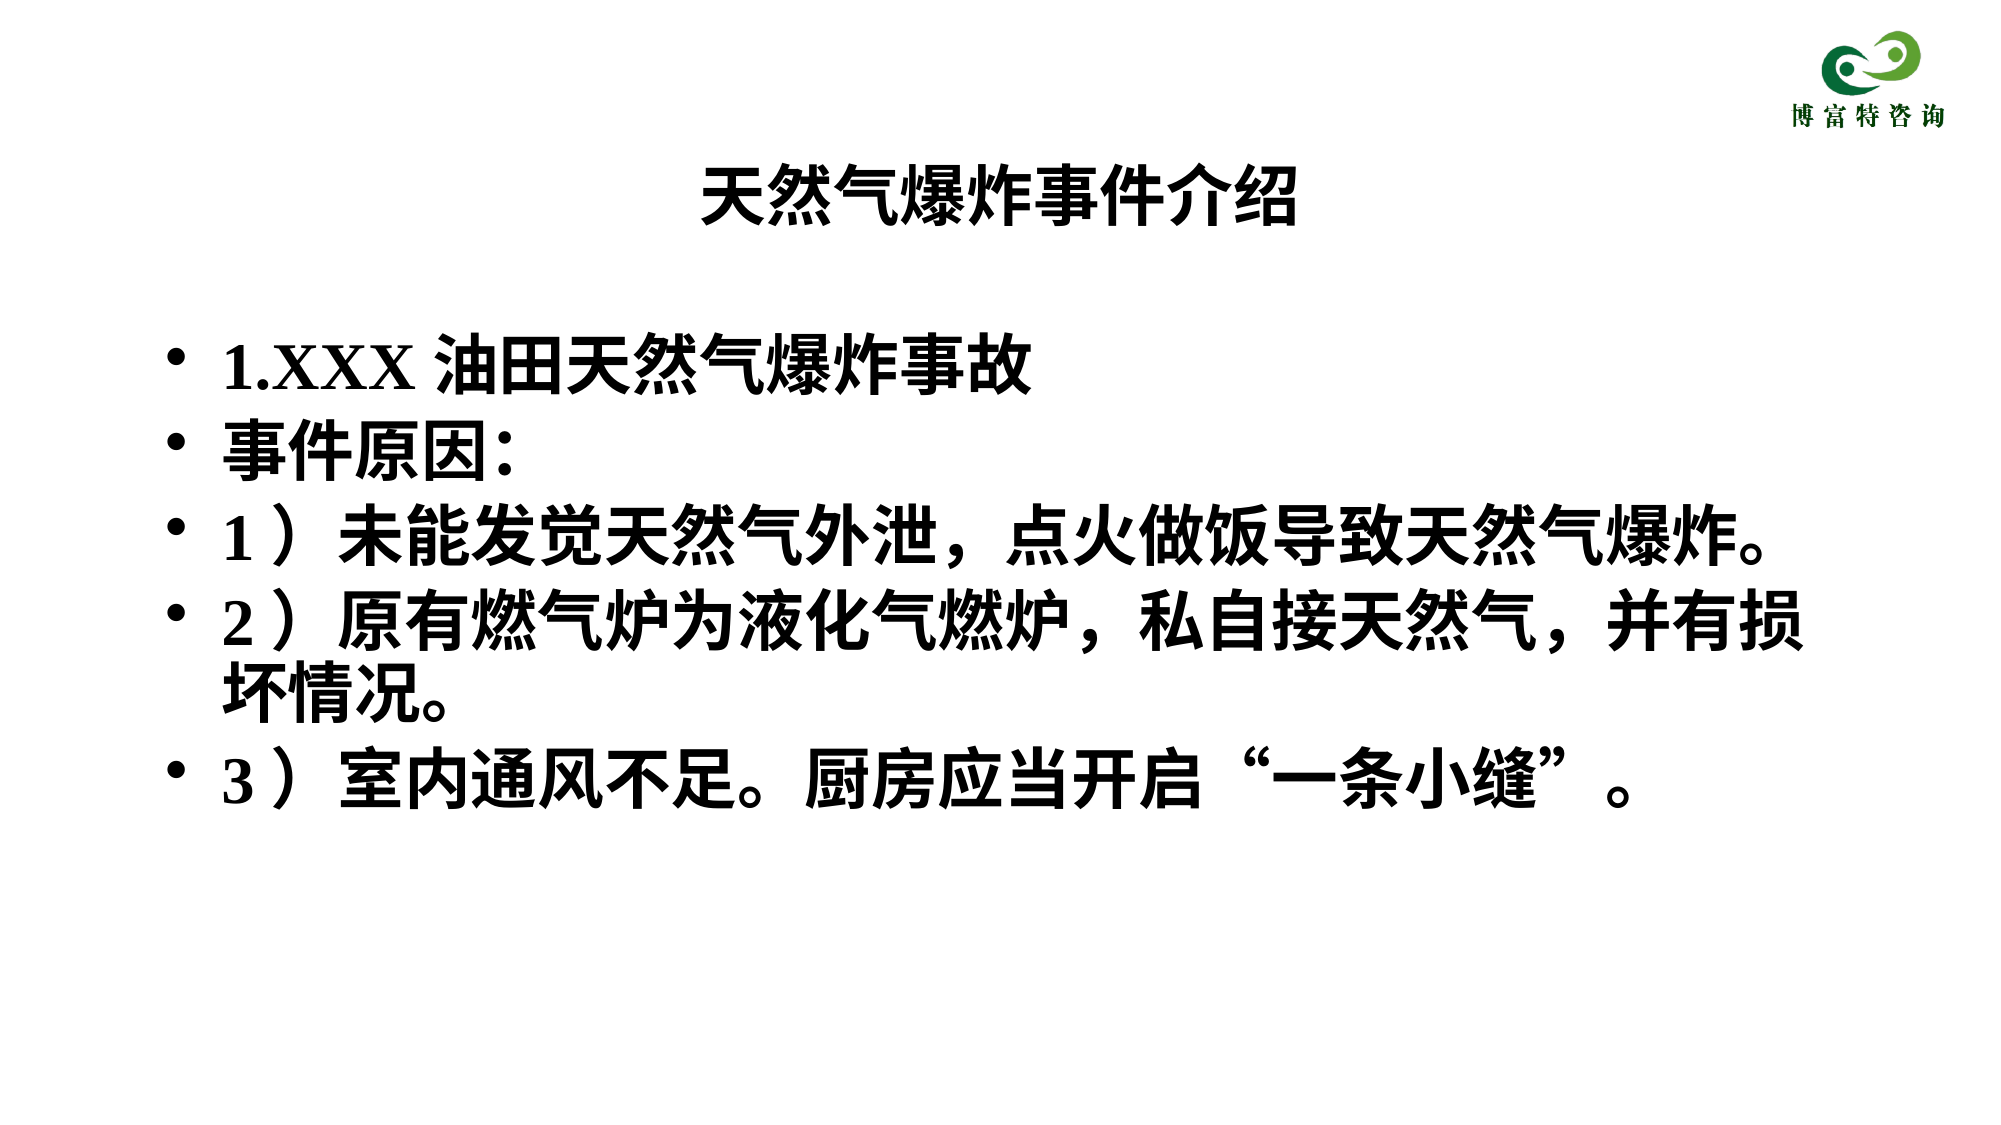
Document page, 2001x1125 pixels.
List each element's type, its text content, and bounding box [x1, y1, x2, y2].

picture [1772, 30, 1969, 131]
title 天然气爆炸事件介绍 [149, 99, 1851, 288]
list 1.XXX油田天然气爆炸事故 事件原因： 1）未能发觉天然气外泄，点火做饭导致天然气爆炸。 2）原有燃气炉为液化气燃炉，私自接天然气，并有损坏情况。 3）室内通风不足。厨房应当开启“一条小缝”。 [149, 324, 1851, 1001]
